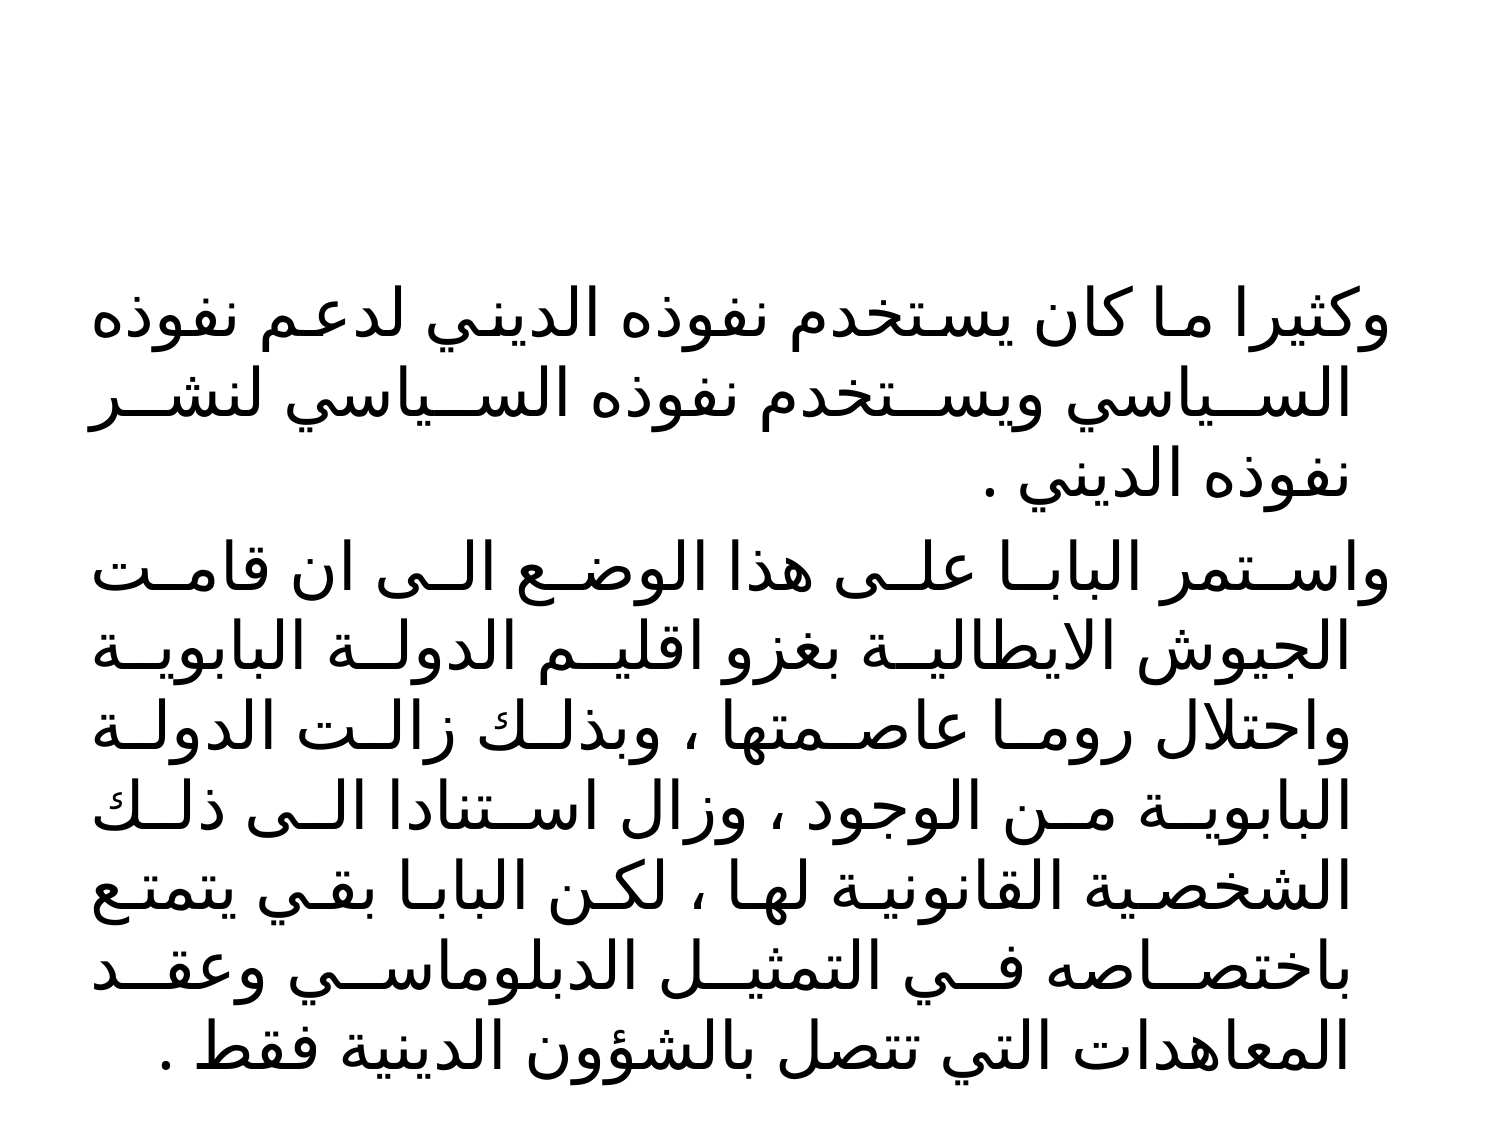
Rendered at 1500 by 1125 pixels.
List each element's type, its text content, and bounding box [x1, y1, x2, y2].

list وكثيرا ما كان يستخدم نفوذه الديني لدعم نفوذه السياسي ويستخدم نفوذه السياسي لنشر نفوذه الديني . واستمر البابا على هذا الوضع الى ان قامت الجيوش الايطالية بغزو اقليم الدولة البابوية واحتلال روما عاصمتها ، وبذلك زالت الدولة البابوية من الوجود ، وزال استنادا الى ذلك الشخصية القانونية لها ، لكن البابا بقي يتمتع باختصاصه في التمثيل الدبلوماسي وعقد المعاهدات التي تتصل بالشؤون الدينية فقط . [75, 262, 1425, 1005]
